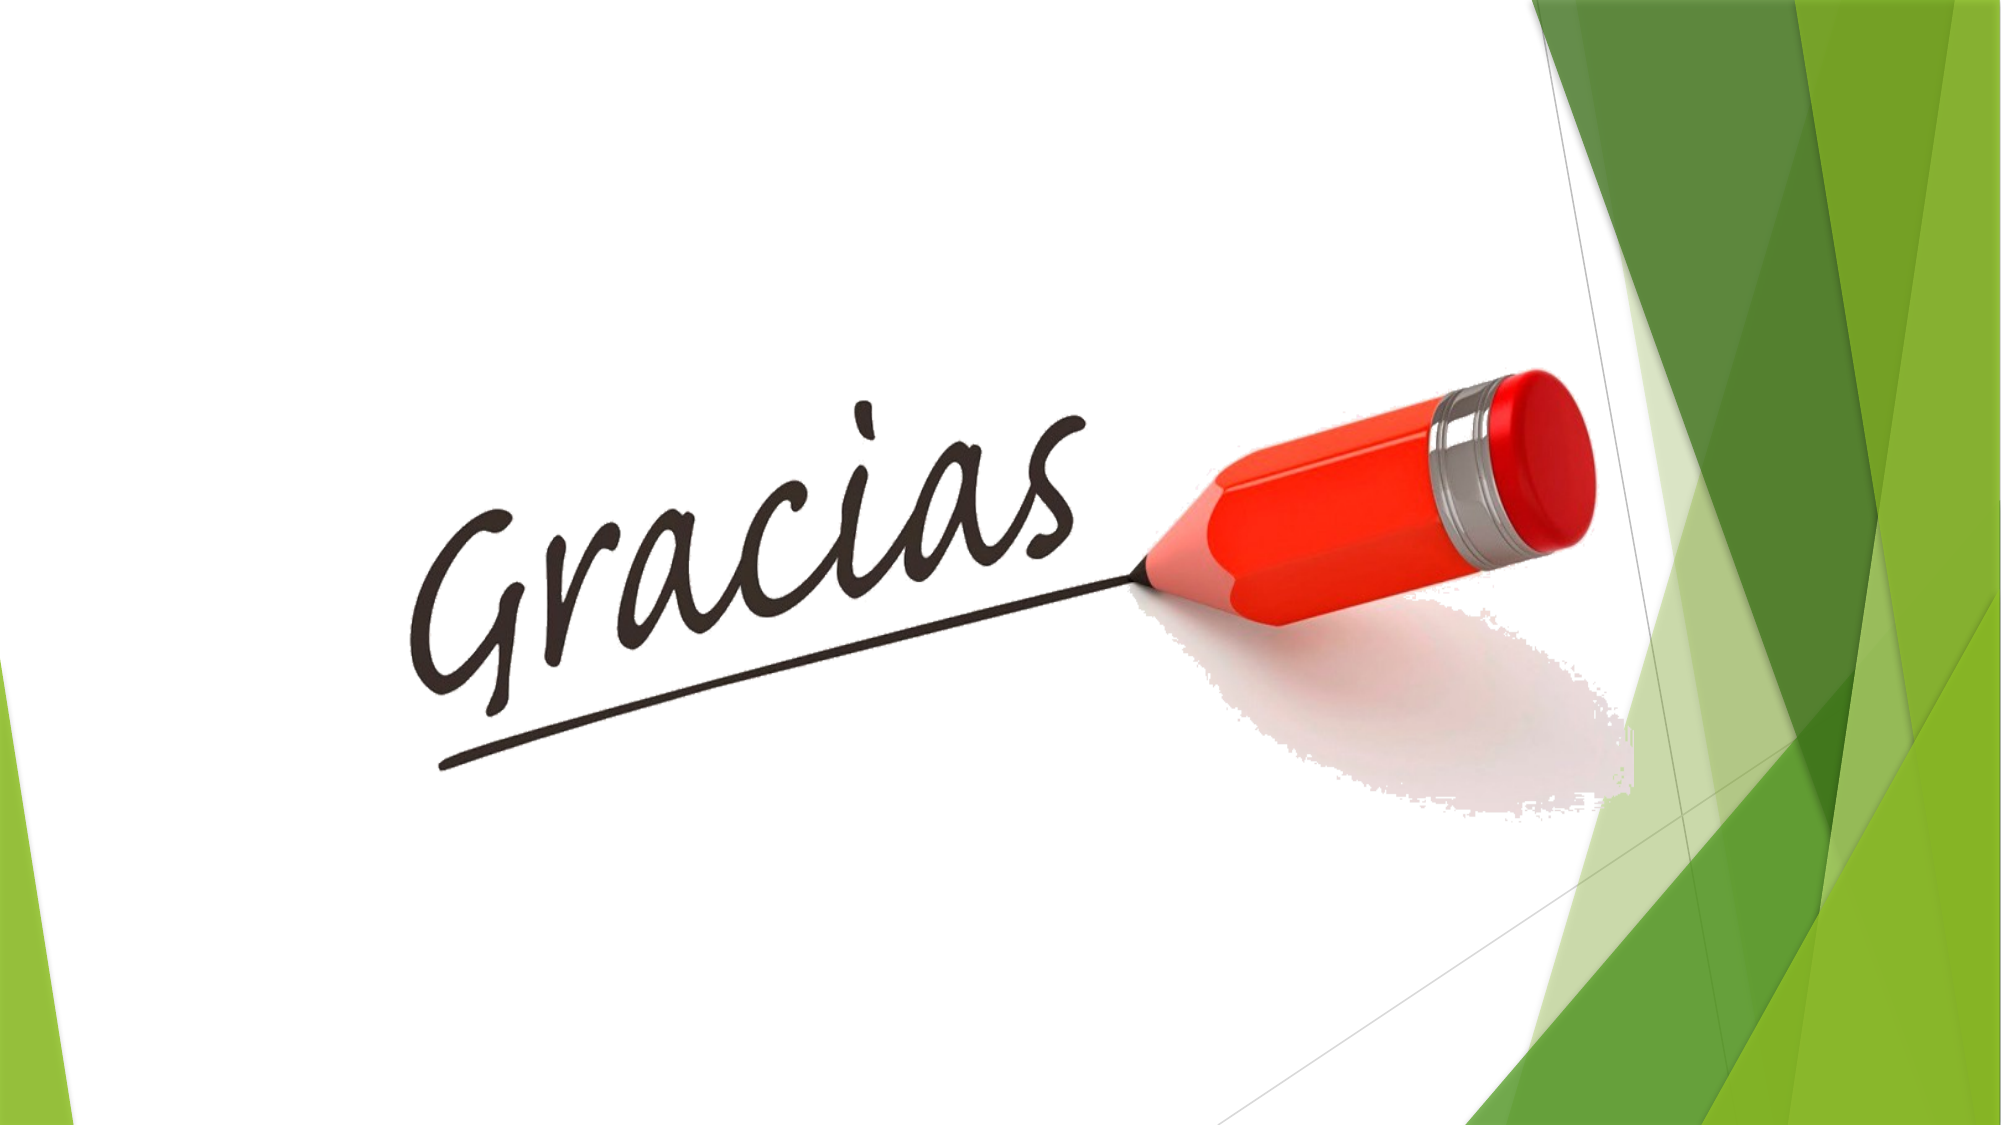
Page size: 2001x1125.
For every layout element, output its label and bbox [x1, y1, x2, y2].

picture [365, 206, 1634, 919]
